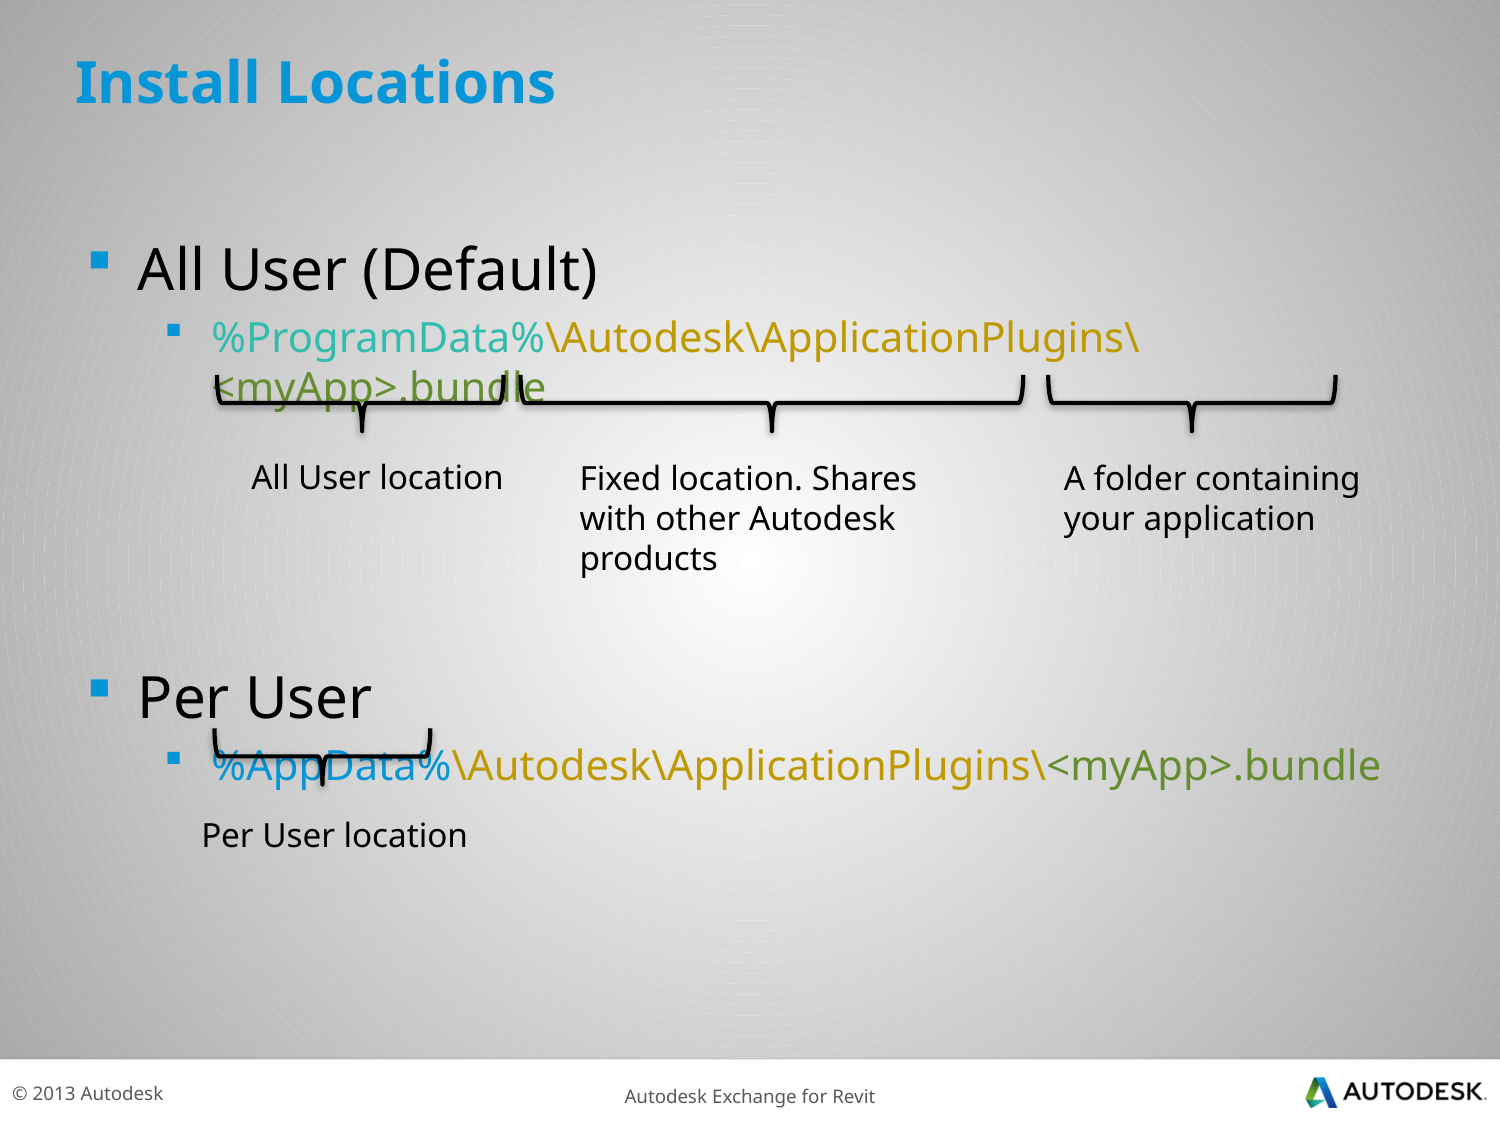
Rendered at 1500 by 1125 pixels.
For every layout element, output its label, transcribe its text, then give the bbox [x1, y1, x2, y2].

text_box All User location [236, 448, 519, 504]
text_box Fixed location. Shares with other Autodesk products [564, 449, 979, 585]
text_box A folder containing your application [1048, 449, 1376, 545]
text_box [214, 374, 506, 434]
text_box [1046, 374, 1338, 434]
list All User (Default) %ProgramData%\Autodesk\ApplicationPlugins\<myApp>.bundle Per User %AppData%\Autodesk\ApplicationPlugins\<myApp>.bundle [75, 233, 1425, 1015]
text_box [212, 728, 433, 787]
picture [1305, 1077, 1487, 1108]
title Install Locations [75, 45, 1425, 233]
text_box Per User location [186, 807, 483, 862]
text_box [518, 374, 1026, 434]
